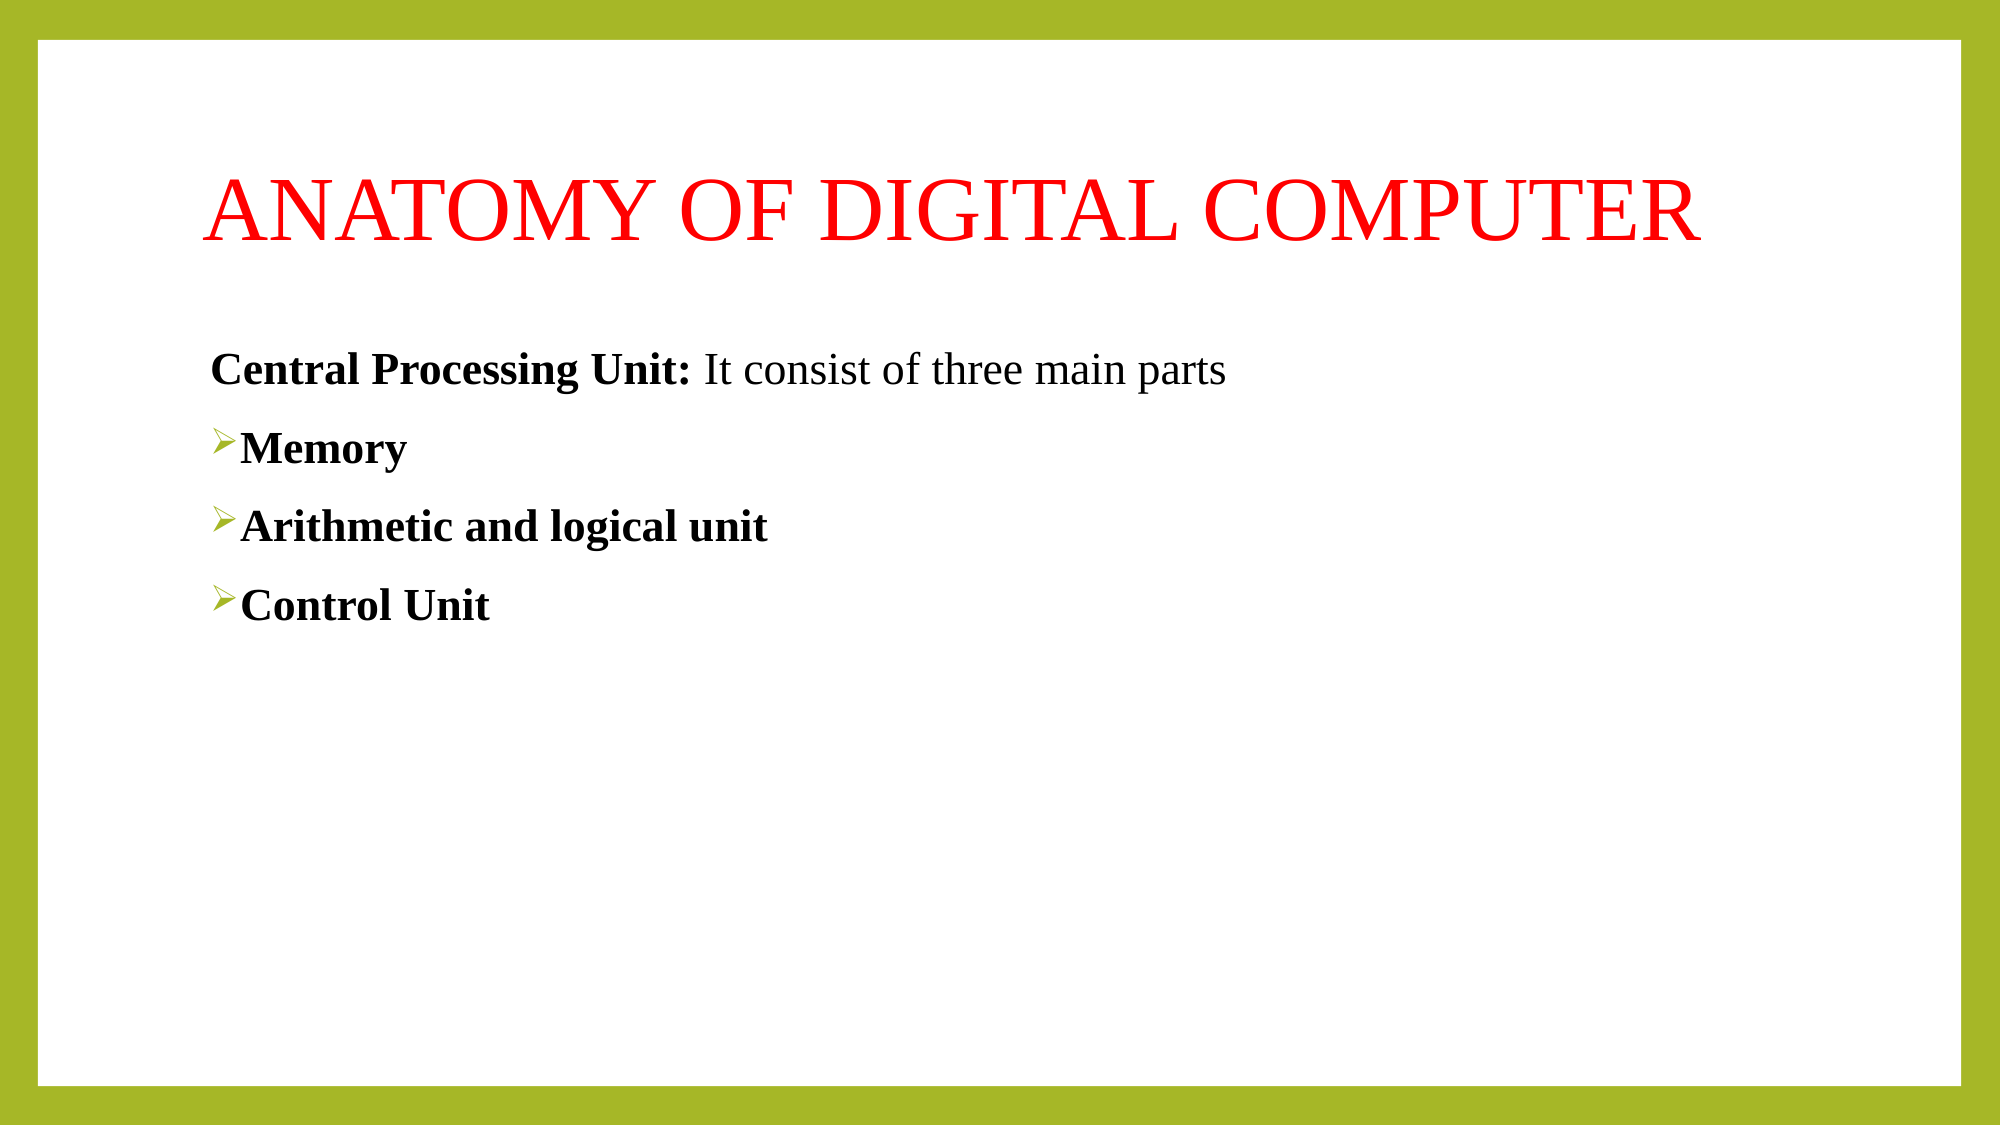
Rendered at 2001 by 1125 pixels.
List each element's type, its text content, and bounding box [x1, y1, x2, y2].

title ANATOMY OF DIGITAL COMPUTER [187, 99, 1808, 323]
list Central Processing Unit: It consist of three main parts Memory Arithmetic and logical unit Control Unit [187, 337, 1808, 1000]
